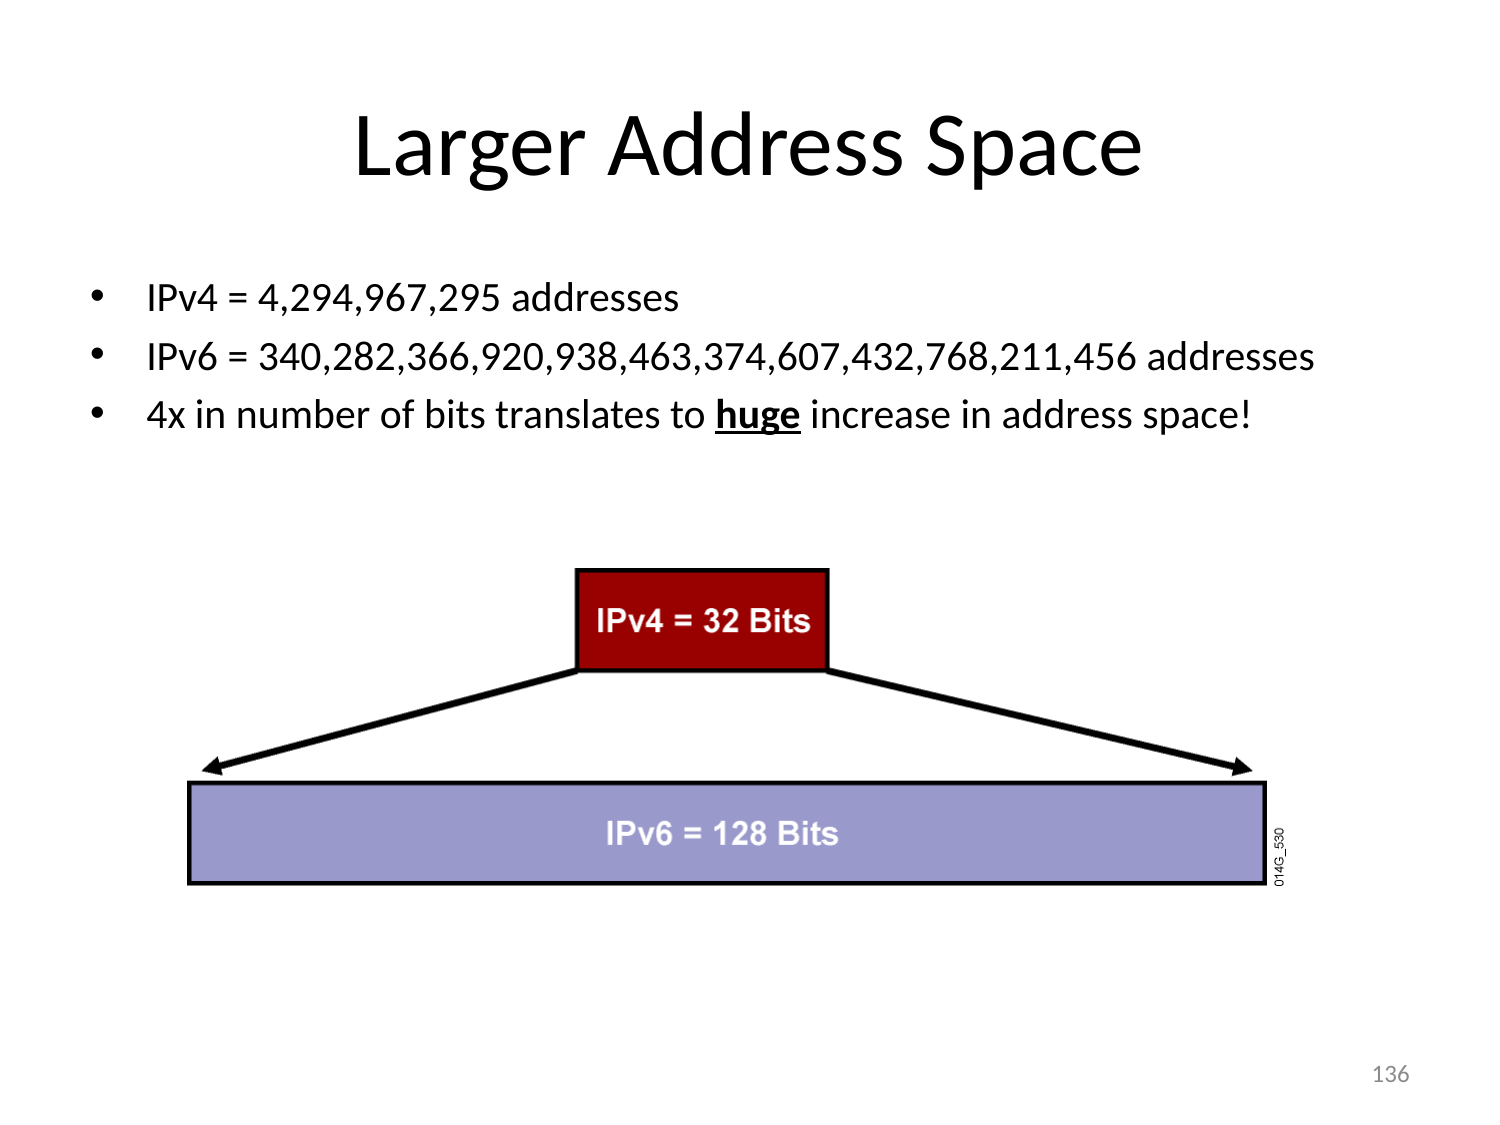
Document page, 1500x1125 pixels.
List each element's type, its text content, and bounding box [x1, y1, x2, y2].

slide_number 136 [1074, 1042, 1425, 1103]
title Larger Address Space [75, 45, 1425, 233]
list IPv4 = 4,294,967,295 addresses IPv6 = 340,282,366,920,938,463,374,607,432,768,211,456 addresses 4x in number of bits translates to huge increase in address space! [75, 262, 1425, 1005]
picture [187, 568, 1287, 888]
